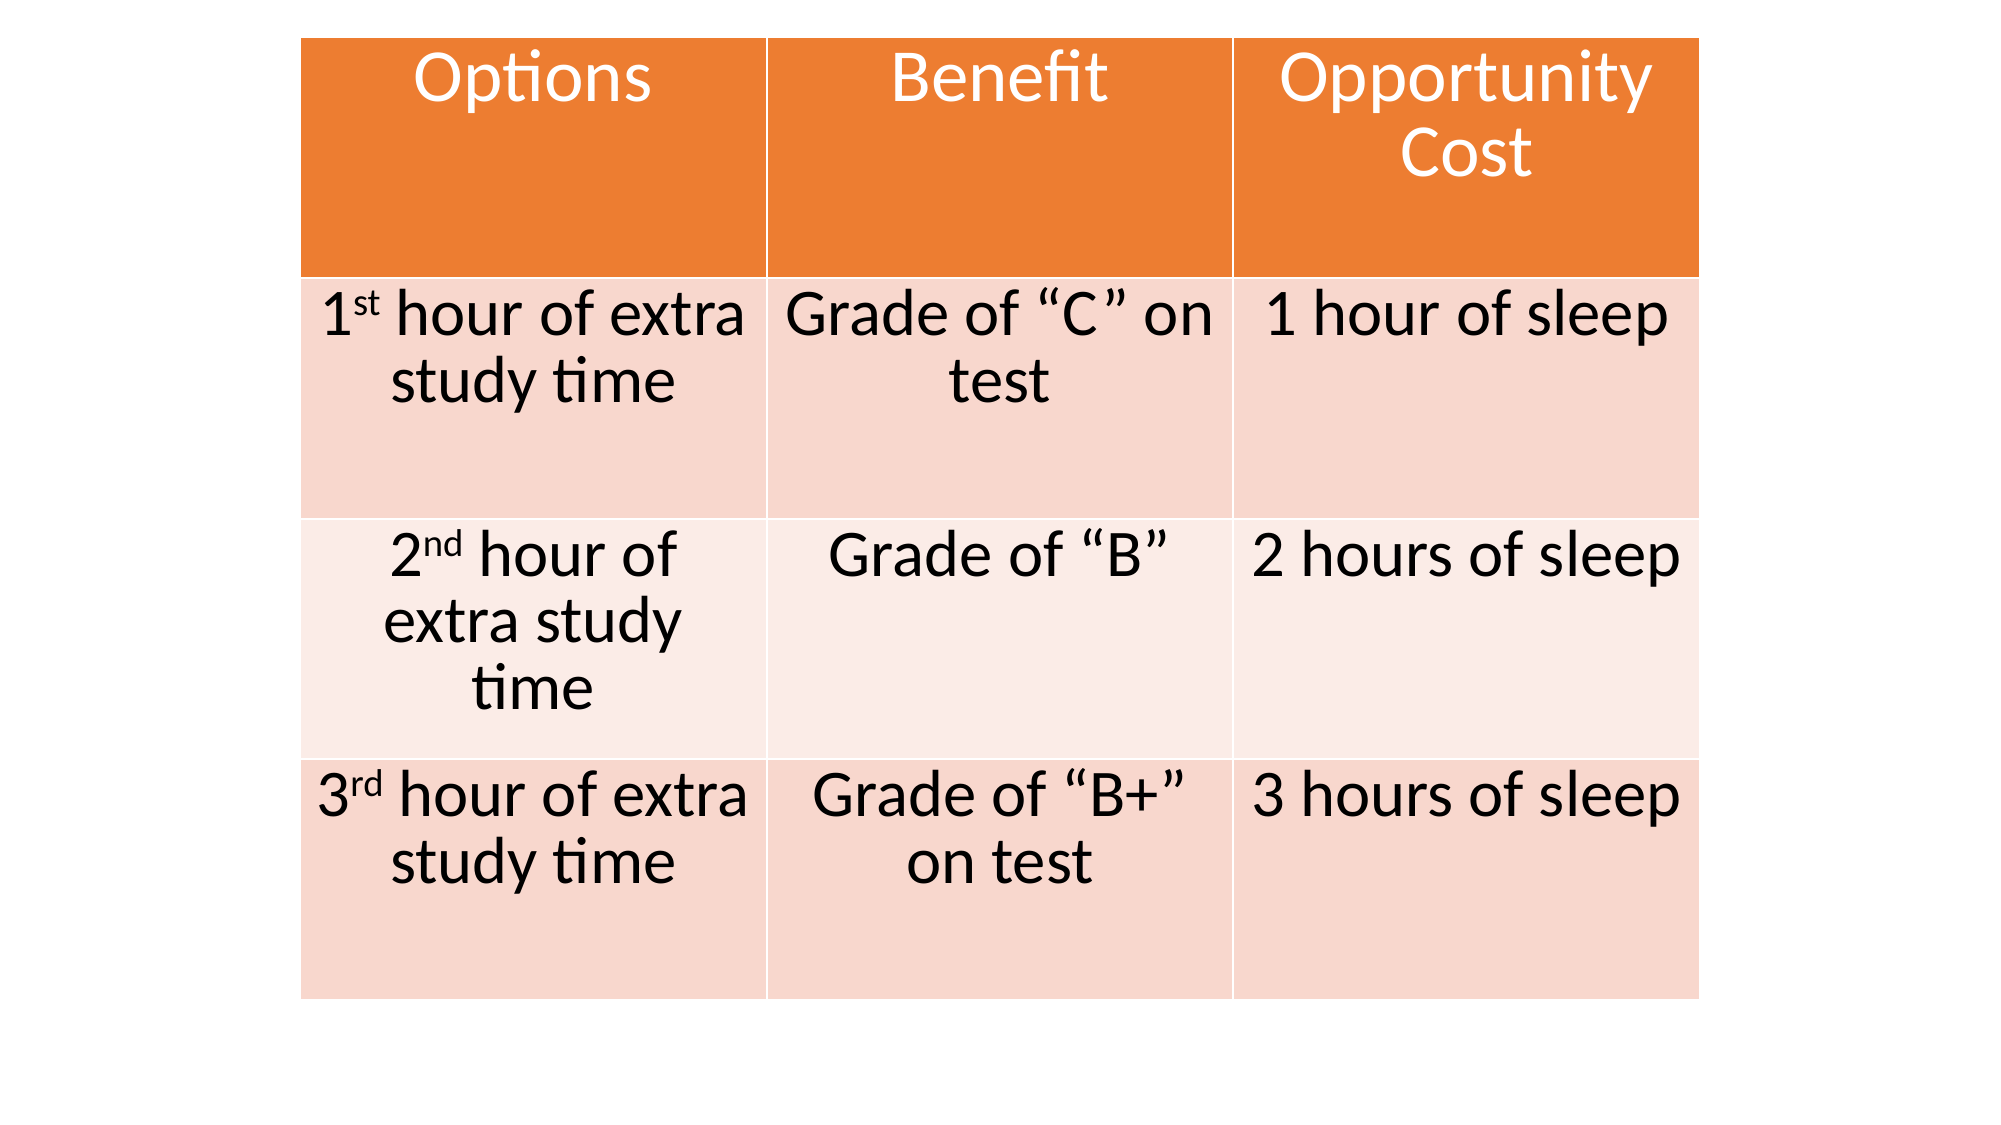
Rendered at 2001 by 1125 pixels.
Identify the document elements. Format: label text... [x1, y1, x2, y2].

table_header Benefit [768, 38, 1232, 277]
table_cell 3 hours of sleep [1234, 760, 1699, 999]
table_cell 1st hour of extra study time [301, 279, 766, 518]
table_header Options [301, 38, 766, 277]
table_cell 2nd hour of extra study time [301, 520, 766, 758]
table_cell Grade of “B+” on test [768, 760, 1232, 999]
table_cell 3rd hour of extra study time [301, 760, 766, 999]
table_cell 2 hours of sleep [1234, 520, 1699, 758]
table_cell Grade of “C” on test [768, 279, 1232, 518]
table_cell 1 hour of sleep [1234, 279, 1699, 518]
table_header Opportunity Cost [1234, 38, 1699, 277]
table_cell Grade of “B” [768, 520, 1232, 758]
